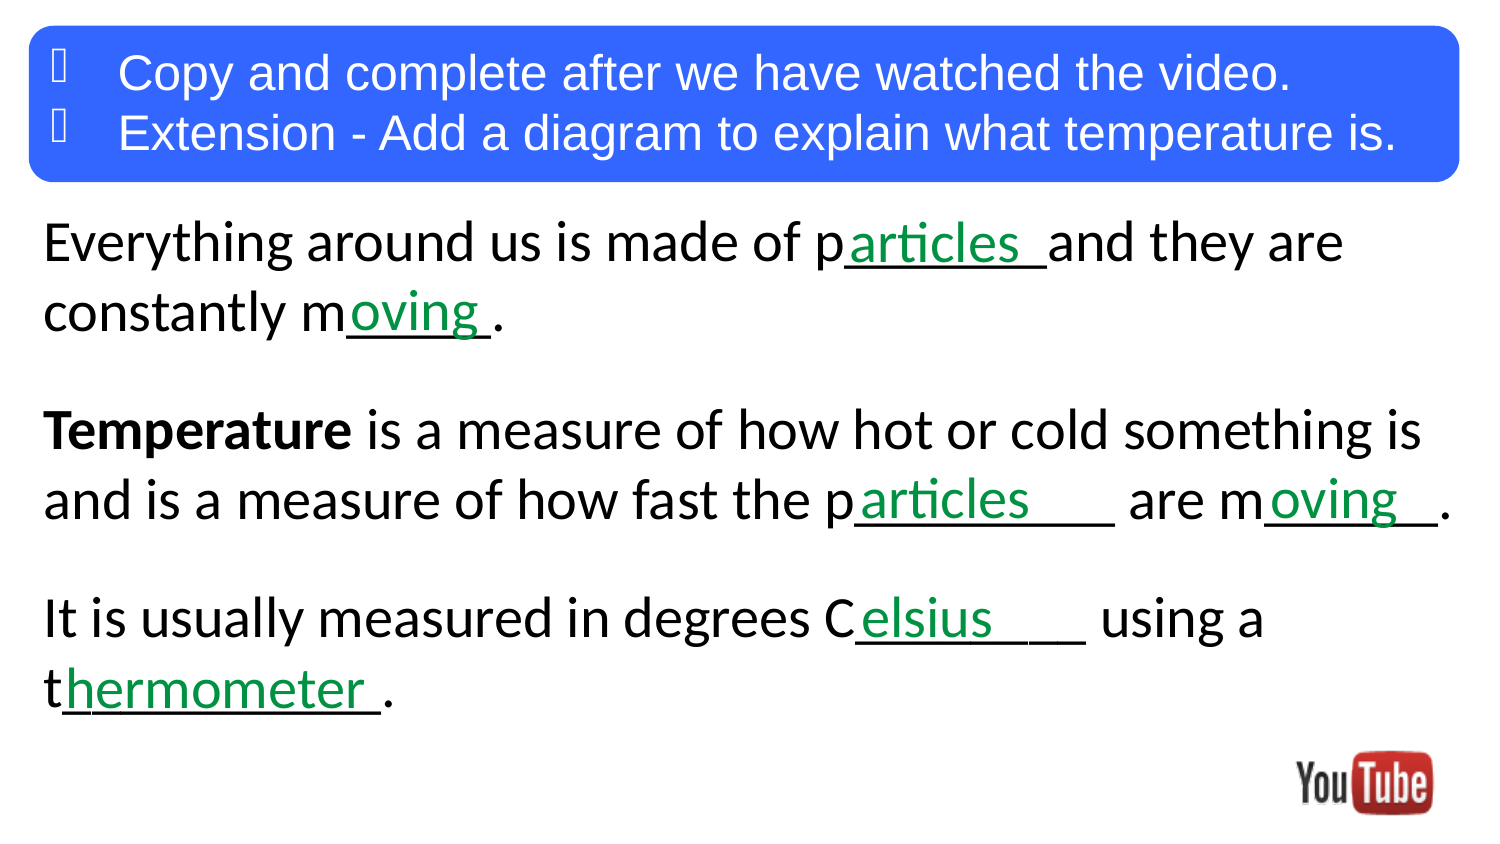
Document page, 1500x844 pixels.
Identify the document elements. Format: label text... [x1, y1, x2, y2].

text_box elsius [846, 571, 1079, 657]
text_box articles [845, 453, 1078, 538]
text_box It is usually measured in degrees C________ using a t___________. [28, 571, 1406, 727]
text_box Everything around us is made of p_______and they are constantly m_____. [28, 195, 1406, 351]
text_box oving [335, 265, 568, 350]
text_box oving [1255, 452, 1488, 538]
text_box Copy and complete after we have watched the video. Extension - Add a diagram to explain what temperature is. [28, 25, 1460, 183]
picture [1294, 748, 1436, 817]
text_box articles [834, 197, 1067, 282]
text_box Temperature is a measure of how hot or cold something is and is a measure of how fast the p_________ are m______. [28, 383, 1500, 539]
text_box hermometer [50, 642, 393, 728]
